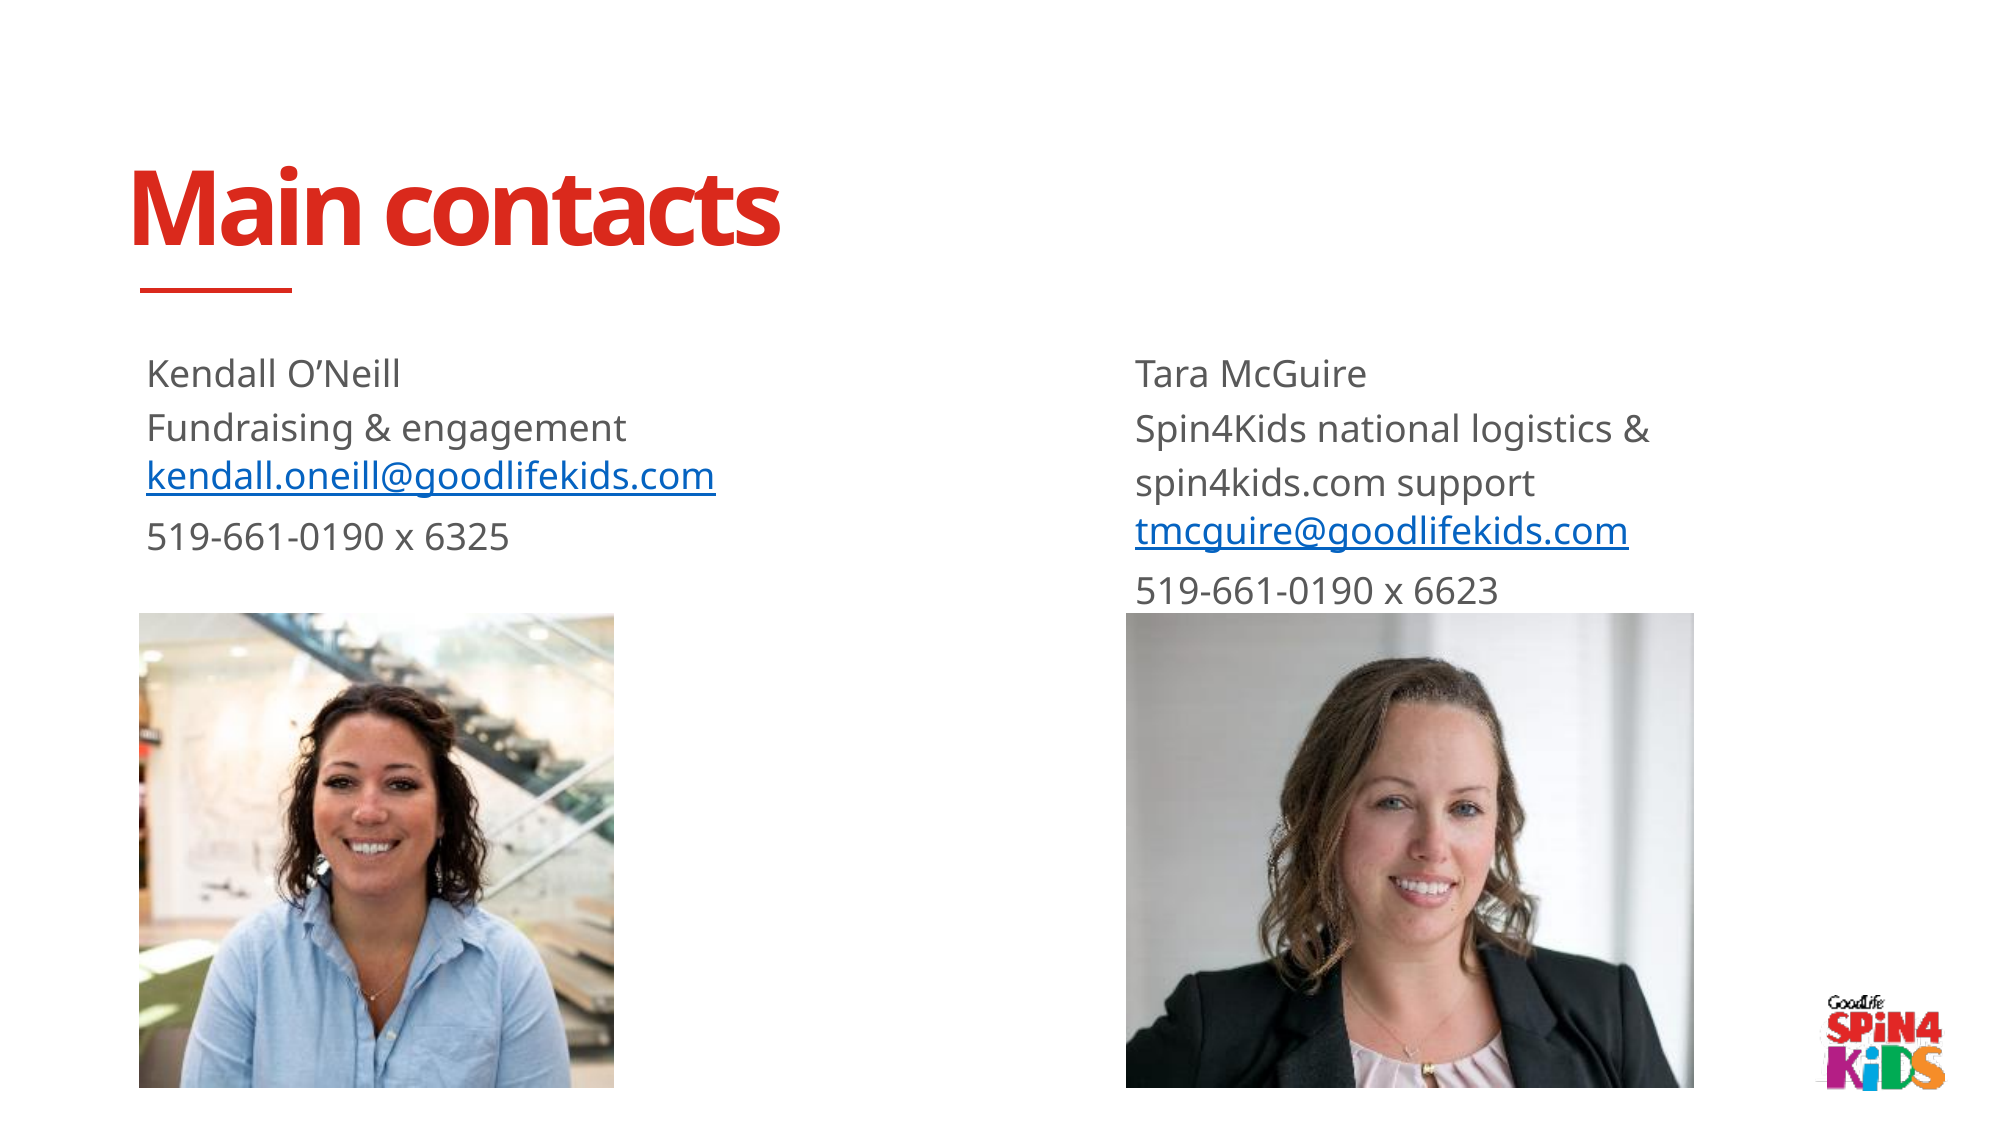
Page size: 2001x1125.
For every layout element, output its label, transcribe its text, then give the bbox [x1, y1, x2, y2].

text_box Kendall O’Neill Fundraising & engagement kendall.oneill@goodlifekids.com 519-661-0190 x 6325 [131, 333, 874, 1013]
text_box Tara McGuire Spin4Kids national logistics & spin4kids.com support tmcguire@goodlifekids.com 519-661-0190 x 6623 [1120, 333, 1812, 588]
text_box Main contacts [110, 133, 1035, 301]
picture [1126, 613, 1694, 1088]
picture [1811, 995, 1954, 1091]
picture [139, 613, 614, 1088]
